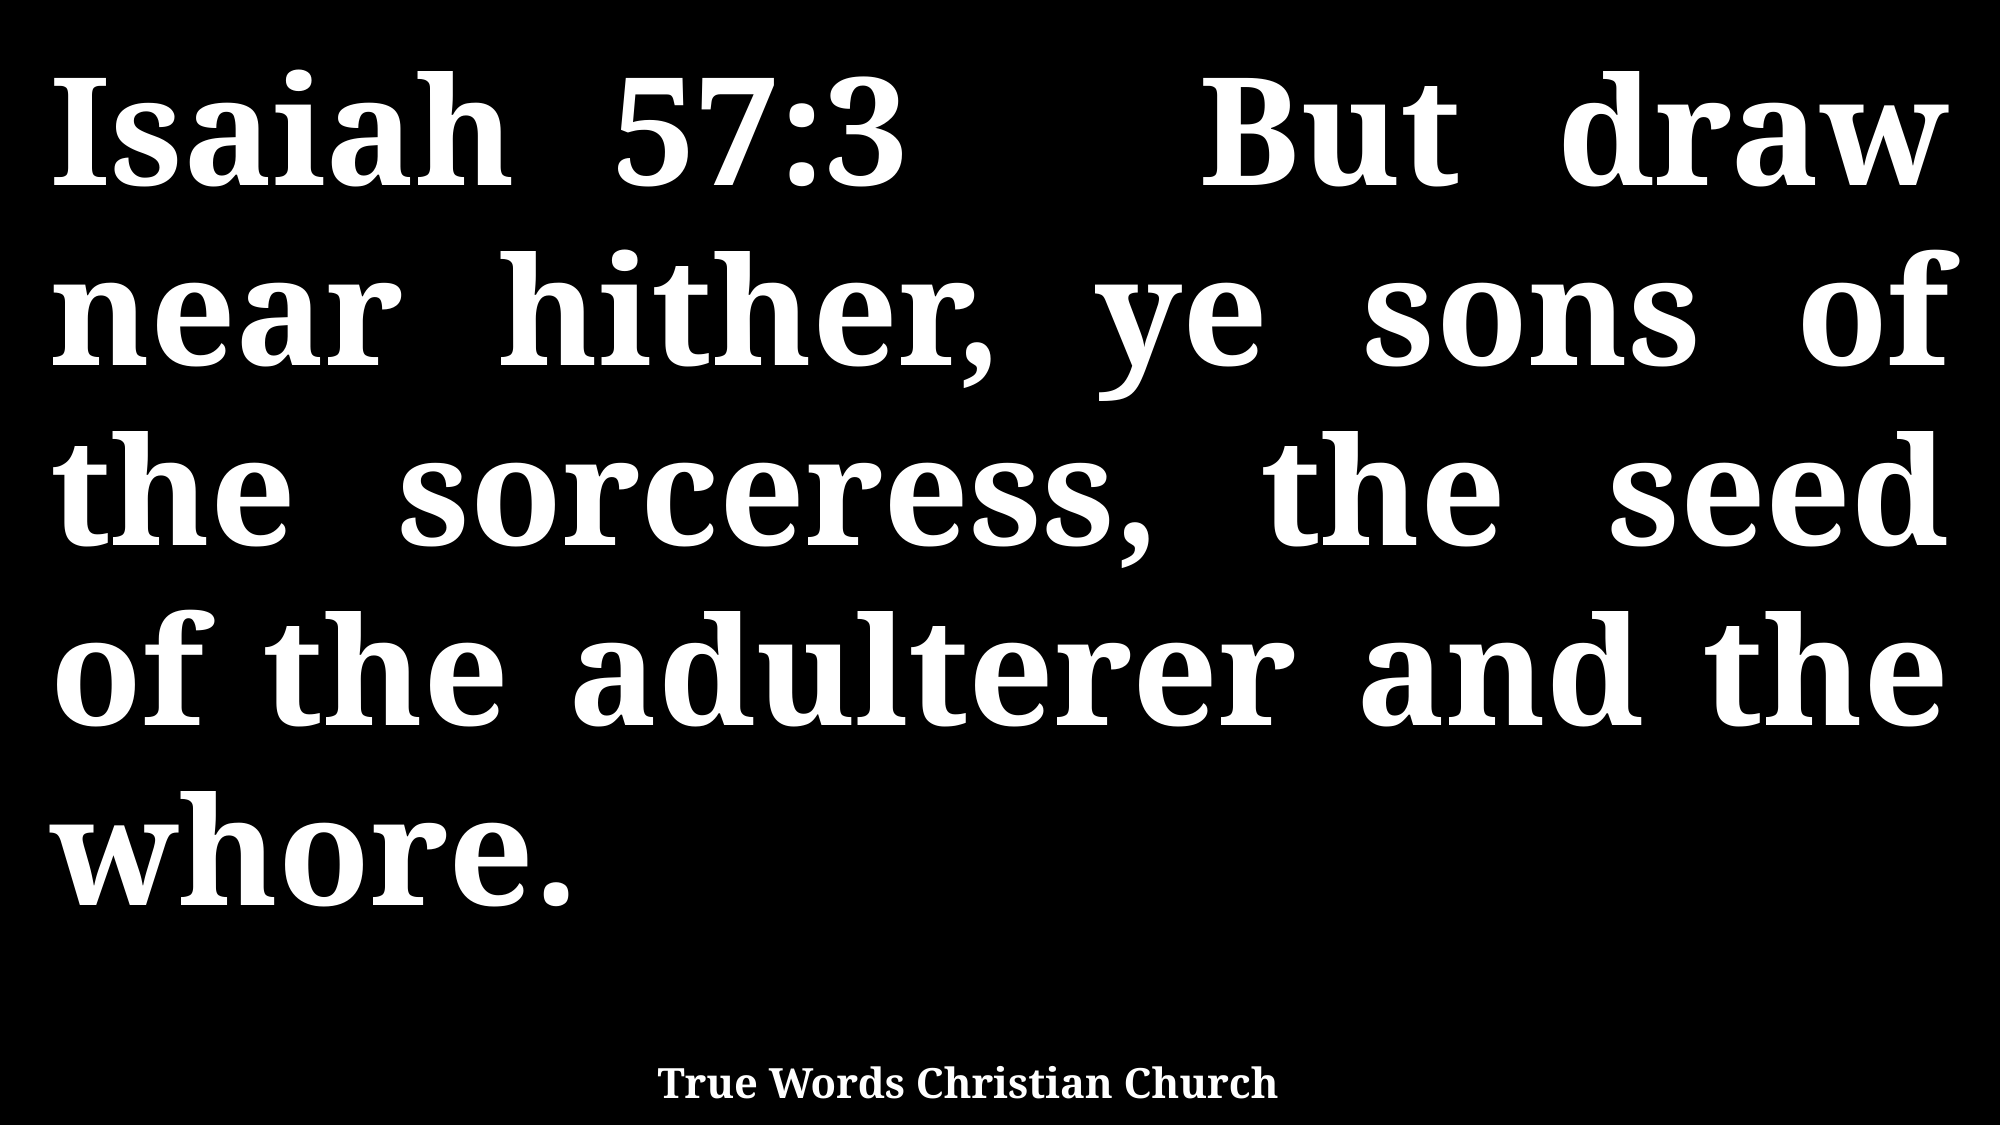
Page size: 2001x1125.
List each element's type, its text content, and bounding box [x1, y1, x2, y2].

text_box Isaiah 57:3 But draw near hither, ye sons of the sorceress, the seed of the adulterer and the whore. [35, 28, 1965, 943]
text_box True Words Christian Church [642, 1049, 1294, 1114]
